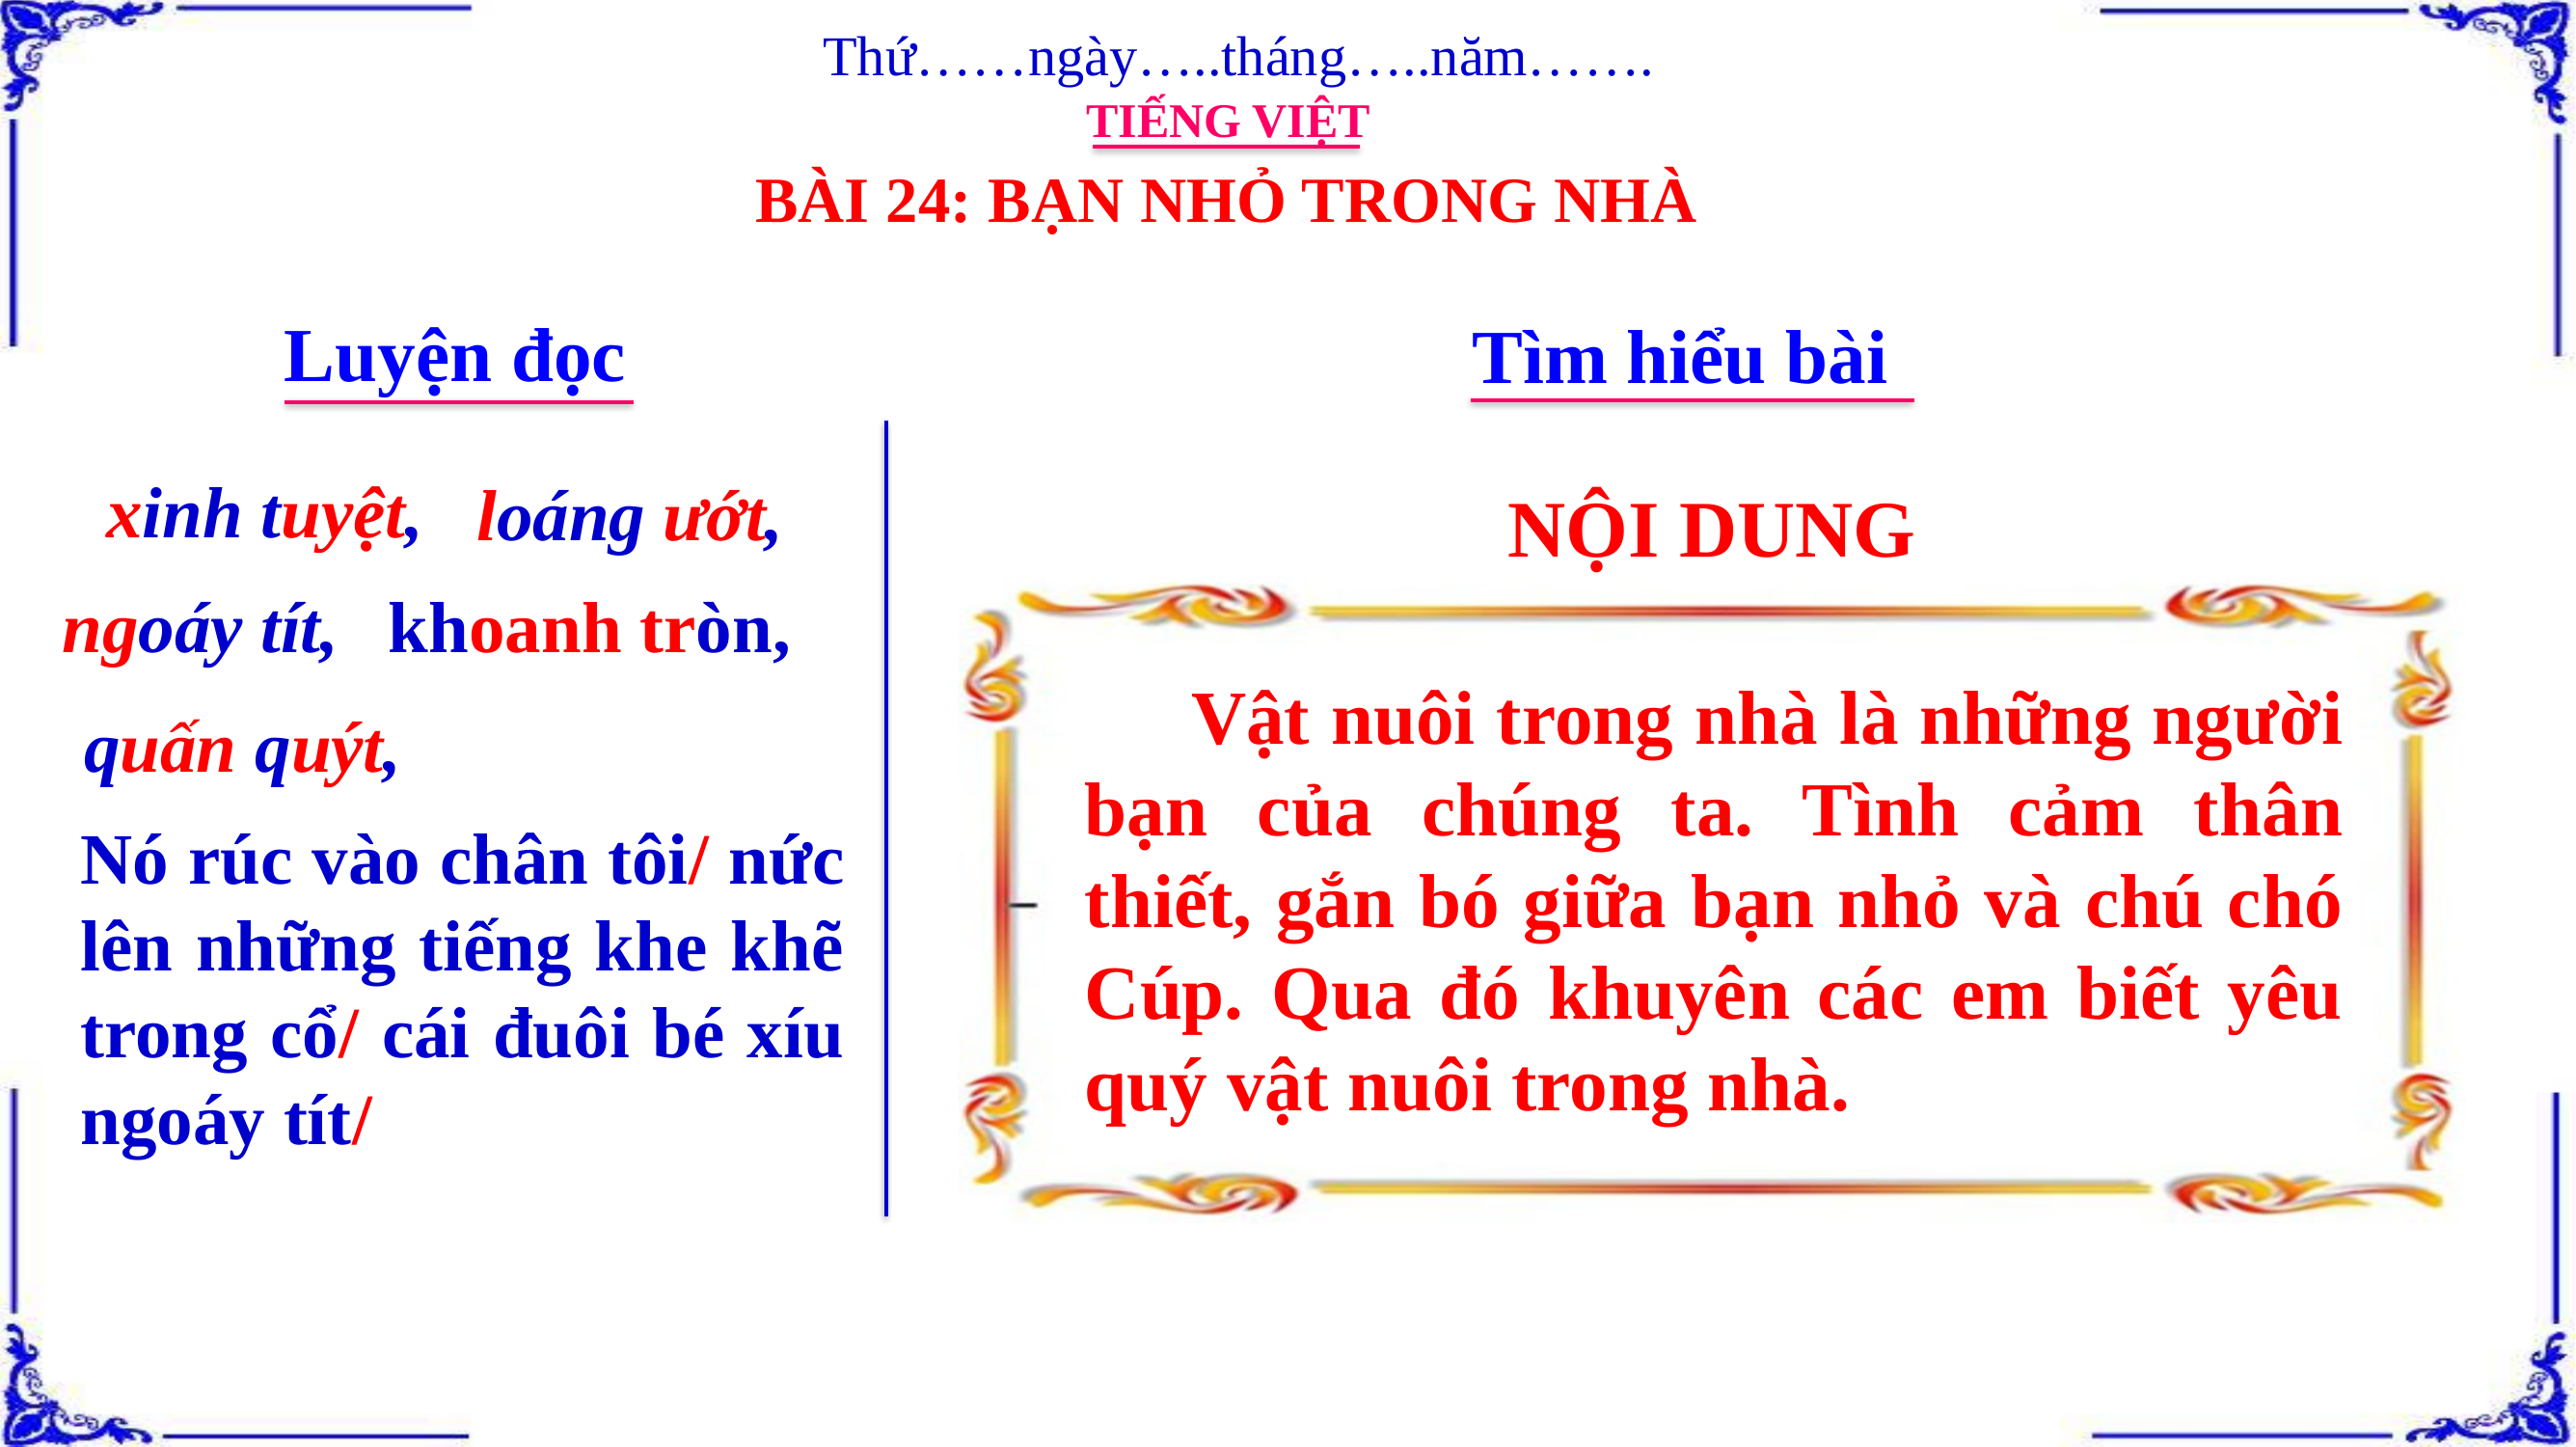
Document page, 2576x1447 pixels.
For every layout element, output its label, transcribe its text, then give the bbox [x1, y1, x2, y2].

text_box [271, 298, 639, 403]
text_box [1458, 301, 1915, 406]
text_box NỘI DUNG [1384, 469, 2040, 573]
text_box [670, 12, 1782, 249]
text_box ngoáy tít, [47, 573, 374, 675]
text_box loáng ướt, [462, 461, 881, 563]
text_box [958, 575, 2466, 1223]
text_box xinh tuyệt, [92, 457, 492, 560]
text_box khoanh tròn, [374, 573, 871, 675]
text_box Nó rúc vào chân tôi/ nức lên những tiếng khe khẽ trong cổ/ cái đuôi bé xíu ngoáy tít/ [66, 805, 859, 1166]
picture [0, 0, 2576, 1447]
text_box quấn quýt, [69, 693, 459, 794]
